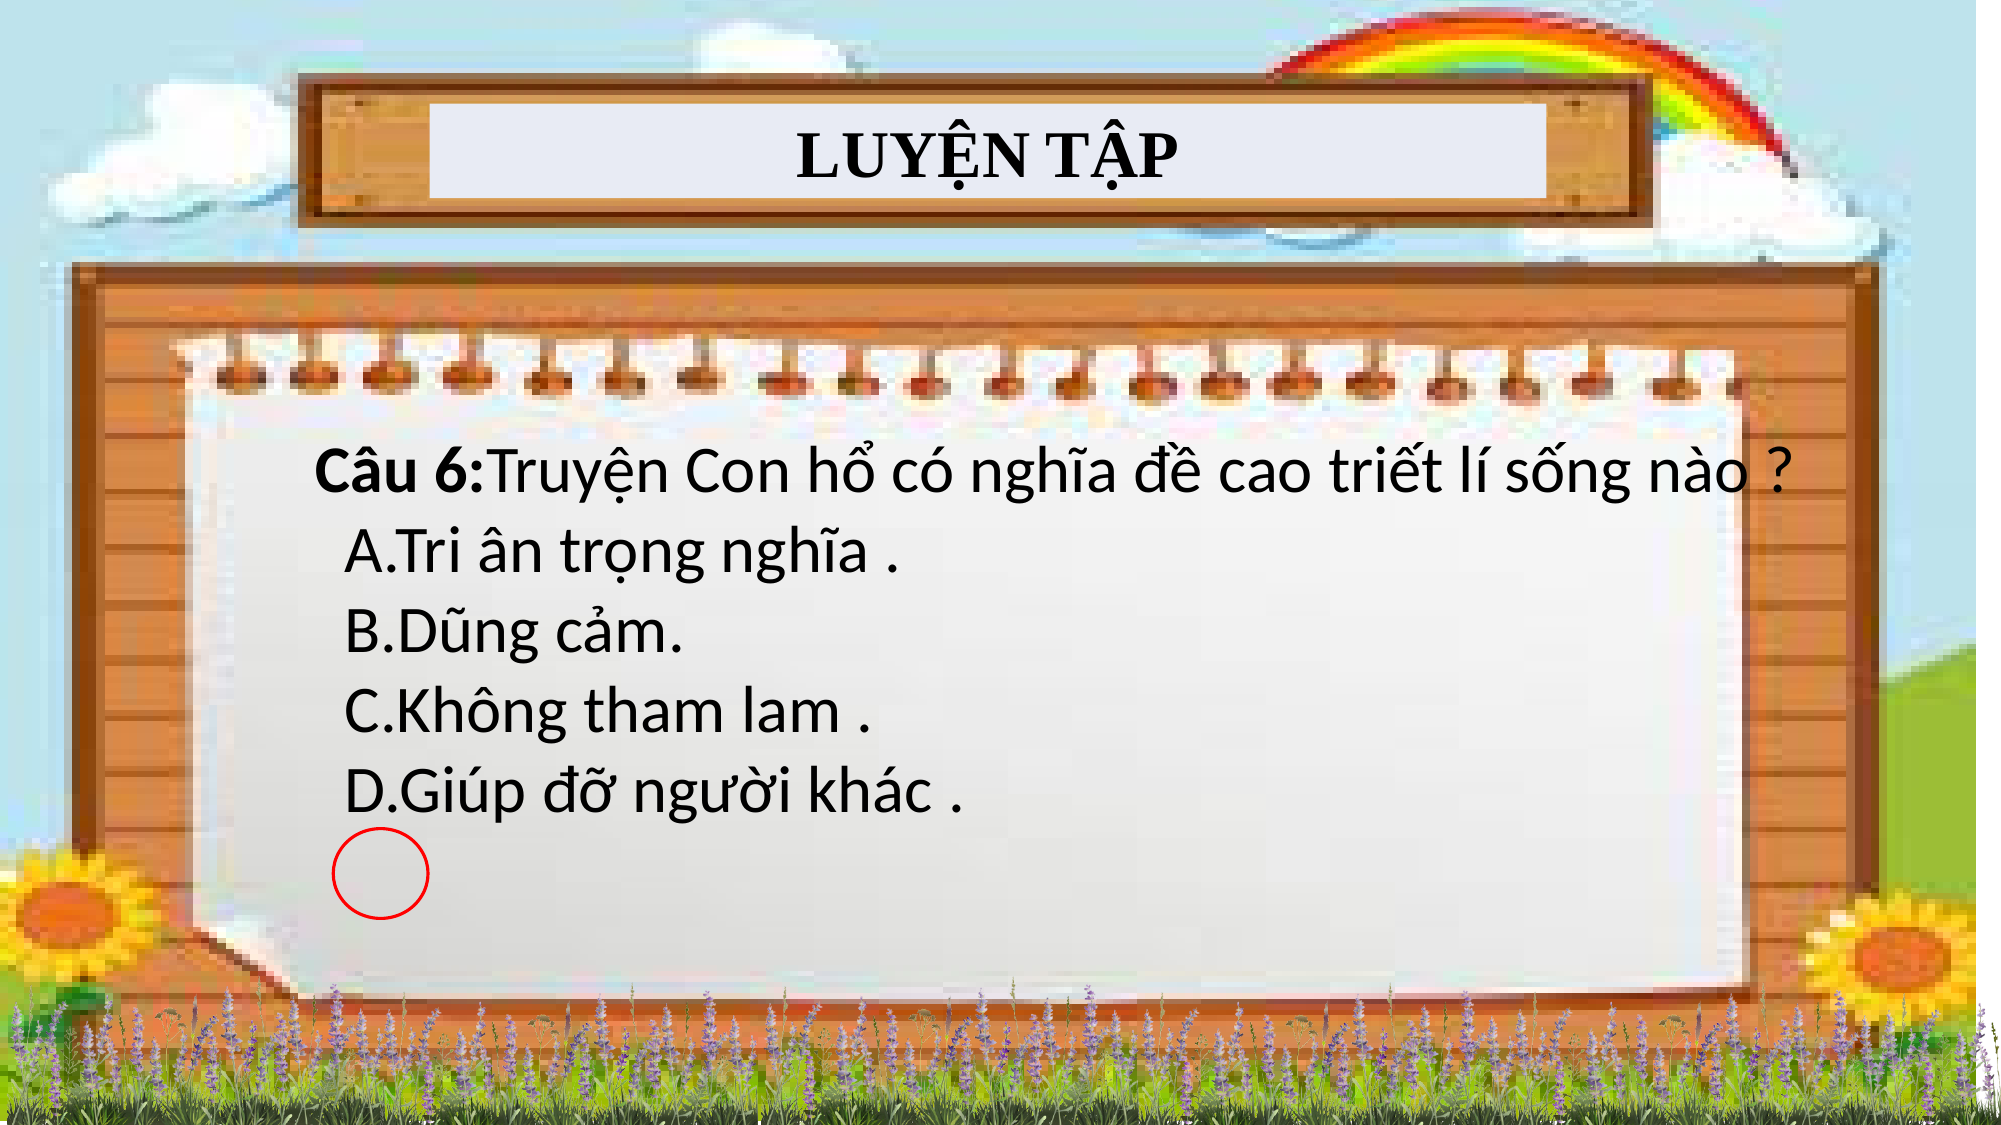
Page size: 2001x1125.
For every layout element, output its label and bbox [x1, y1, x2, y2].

text_box [7, 961, 2000, 1125]
picture [0, 0, 1977, 1122]
